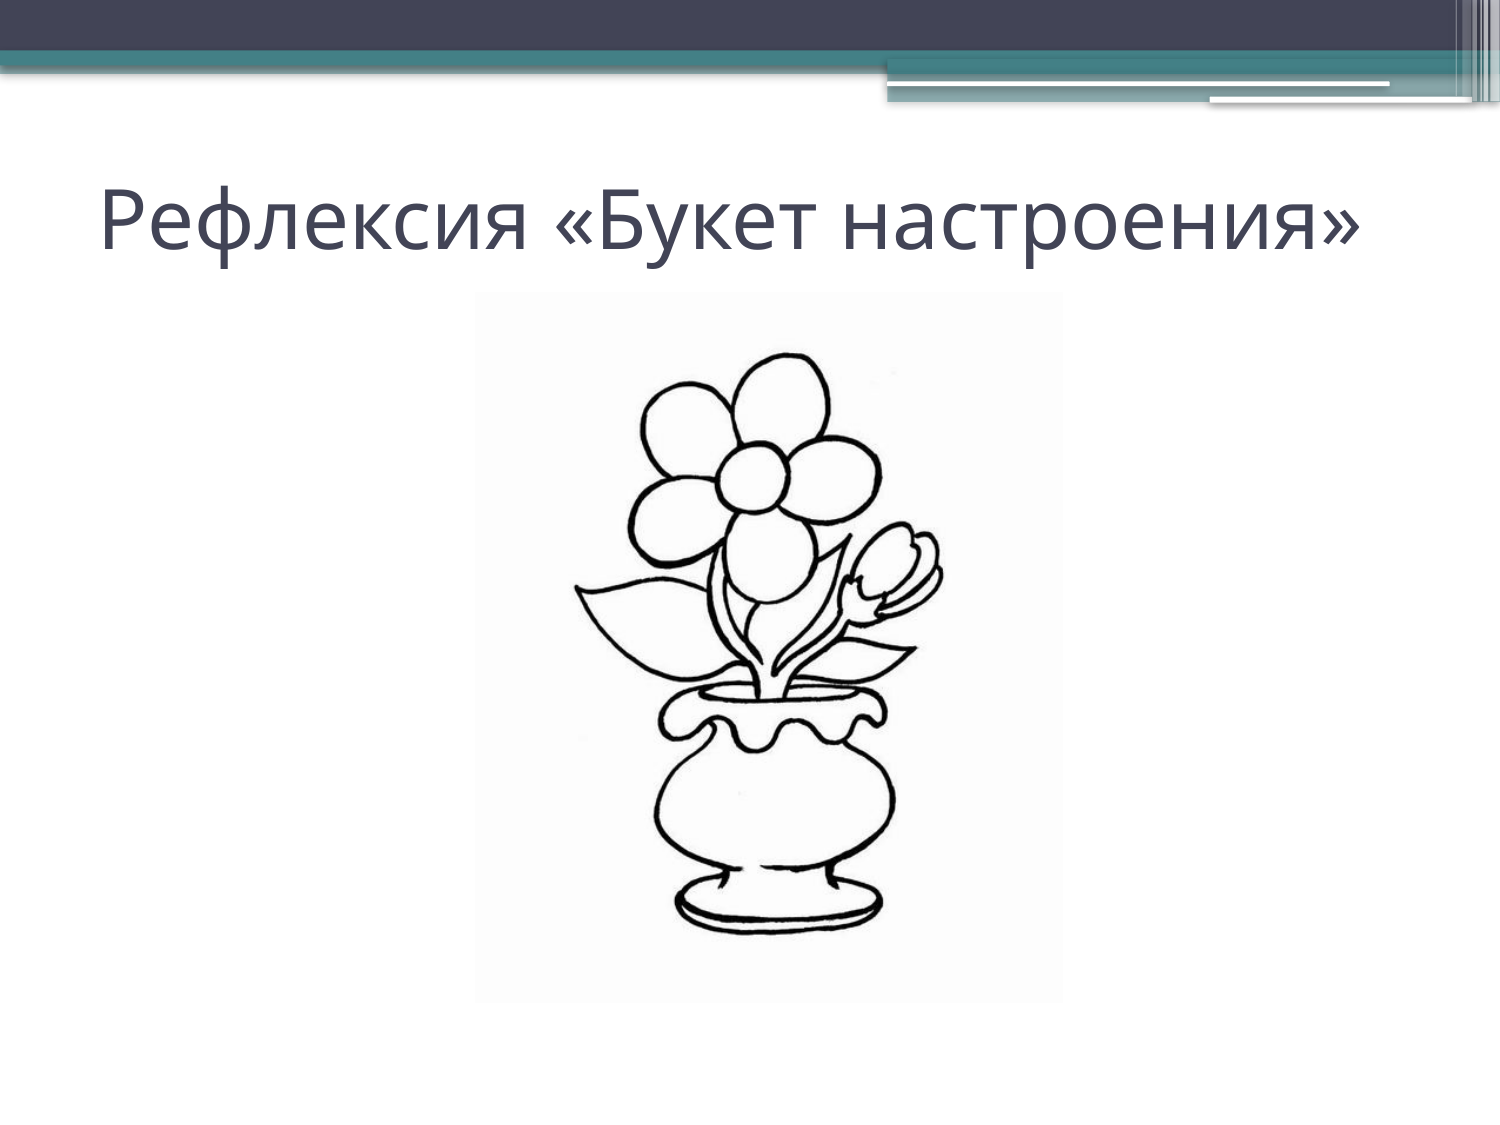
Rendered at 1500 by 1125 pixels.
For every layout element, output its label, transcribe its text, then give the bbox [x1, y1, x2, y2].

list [474, 292, 1063, 1003]
title Рефлексия «Букет настроения» [81, 128, 1433, 305]
